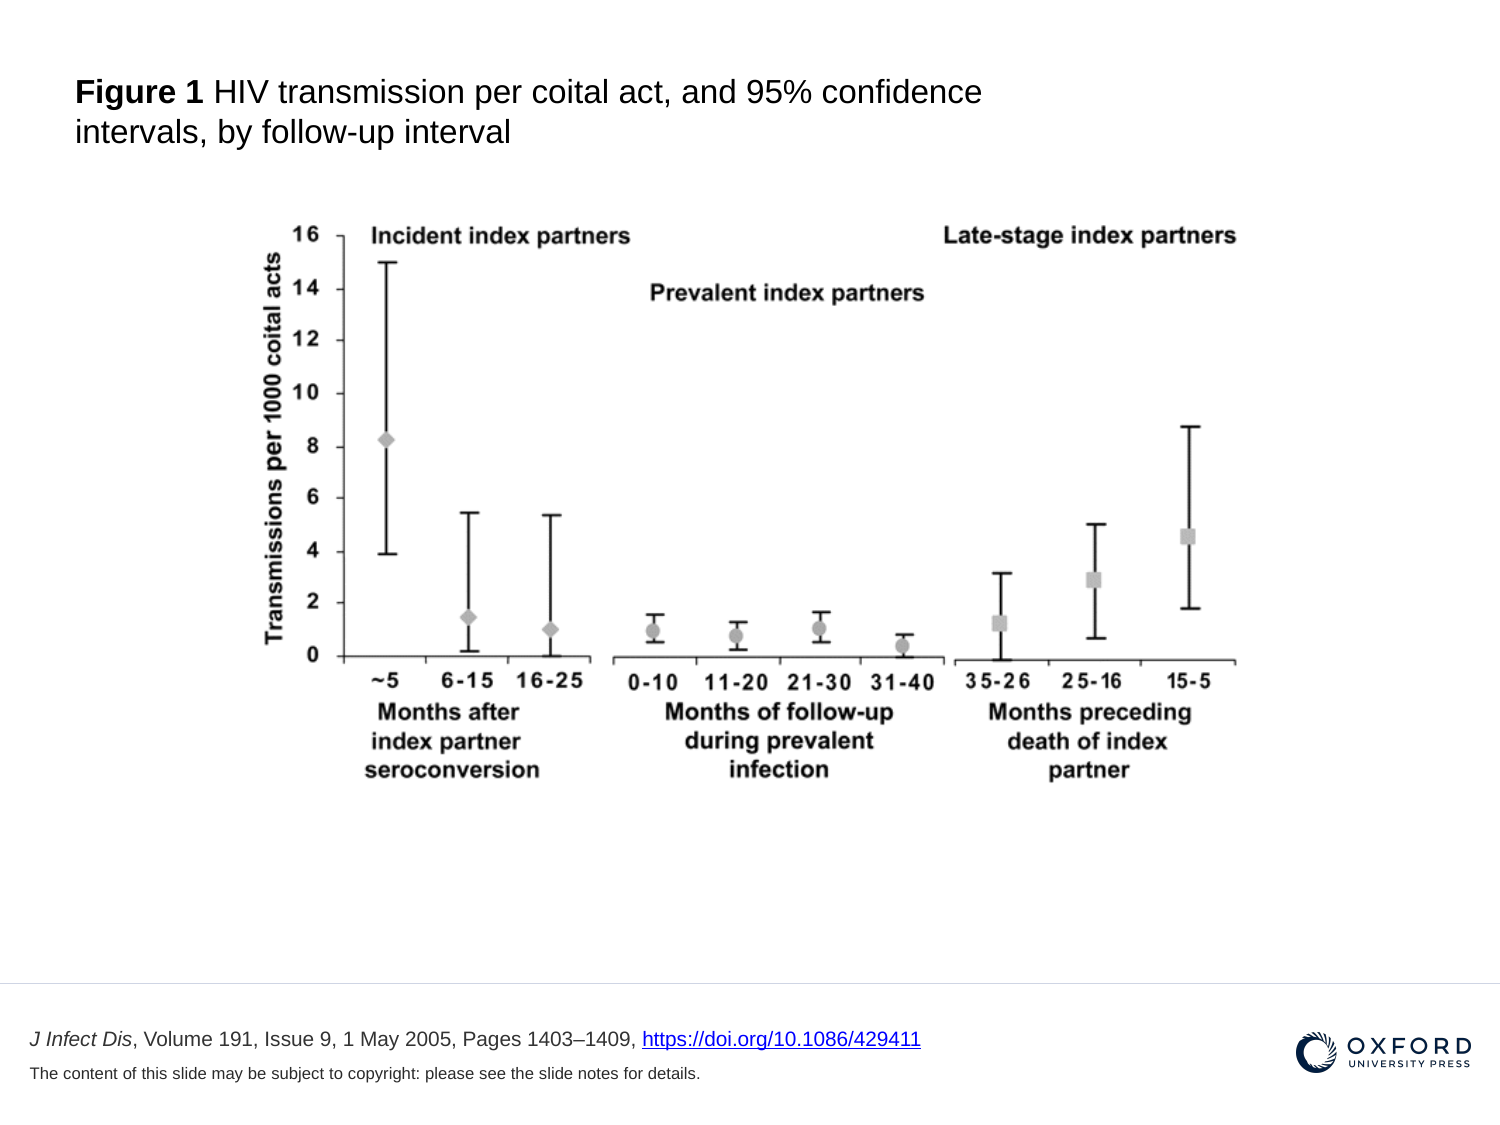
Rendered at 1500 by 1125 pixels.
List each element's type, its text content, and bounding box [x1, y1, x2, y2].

title Figure 1 HIV transmission per coital act, and 95% confidence intervals, by follow-up interval [75, 69, 1078, 171]
picture [1296, 1032, 1471, 1073]
footer J Infect Dis, Volume 191, Issue 9, 1 May 2005, Pages 1403–1409, https://doi.org/10.1086/429411 The content of this slide may be subject to copyright: please see the slide notes for details. [0, 983, 1260, 1125]
picture [262, 224, 1238, 784]
